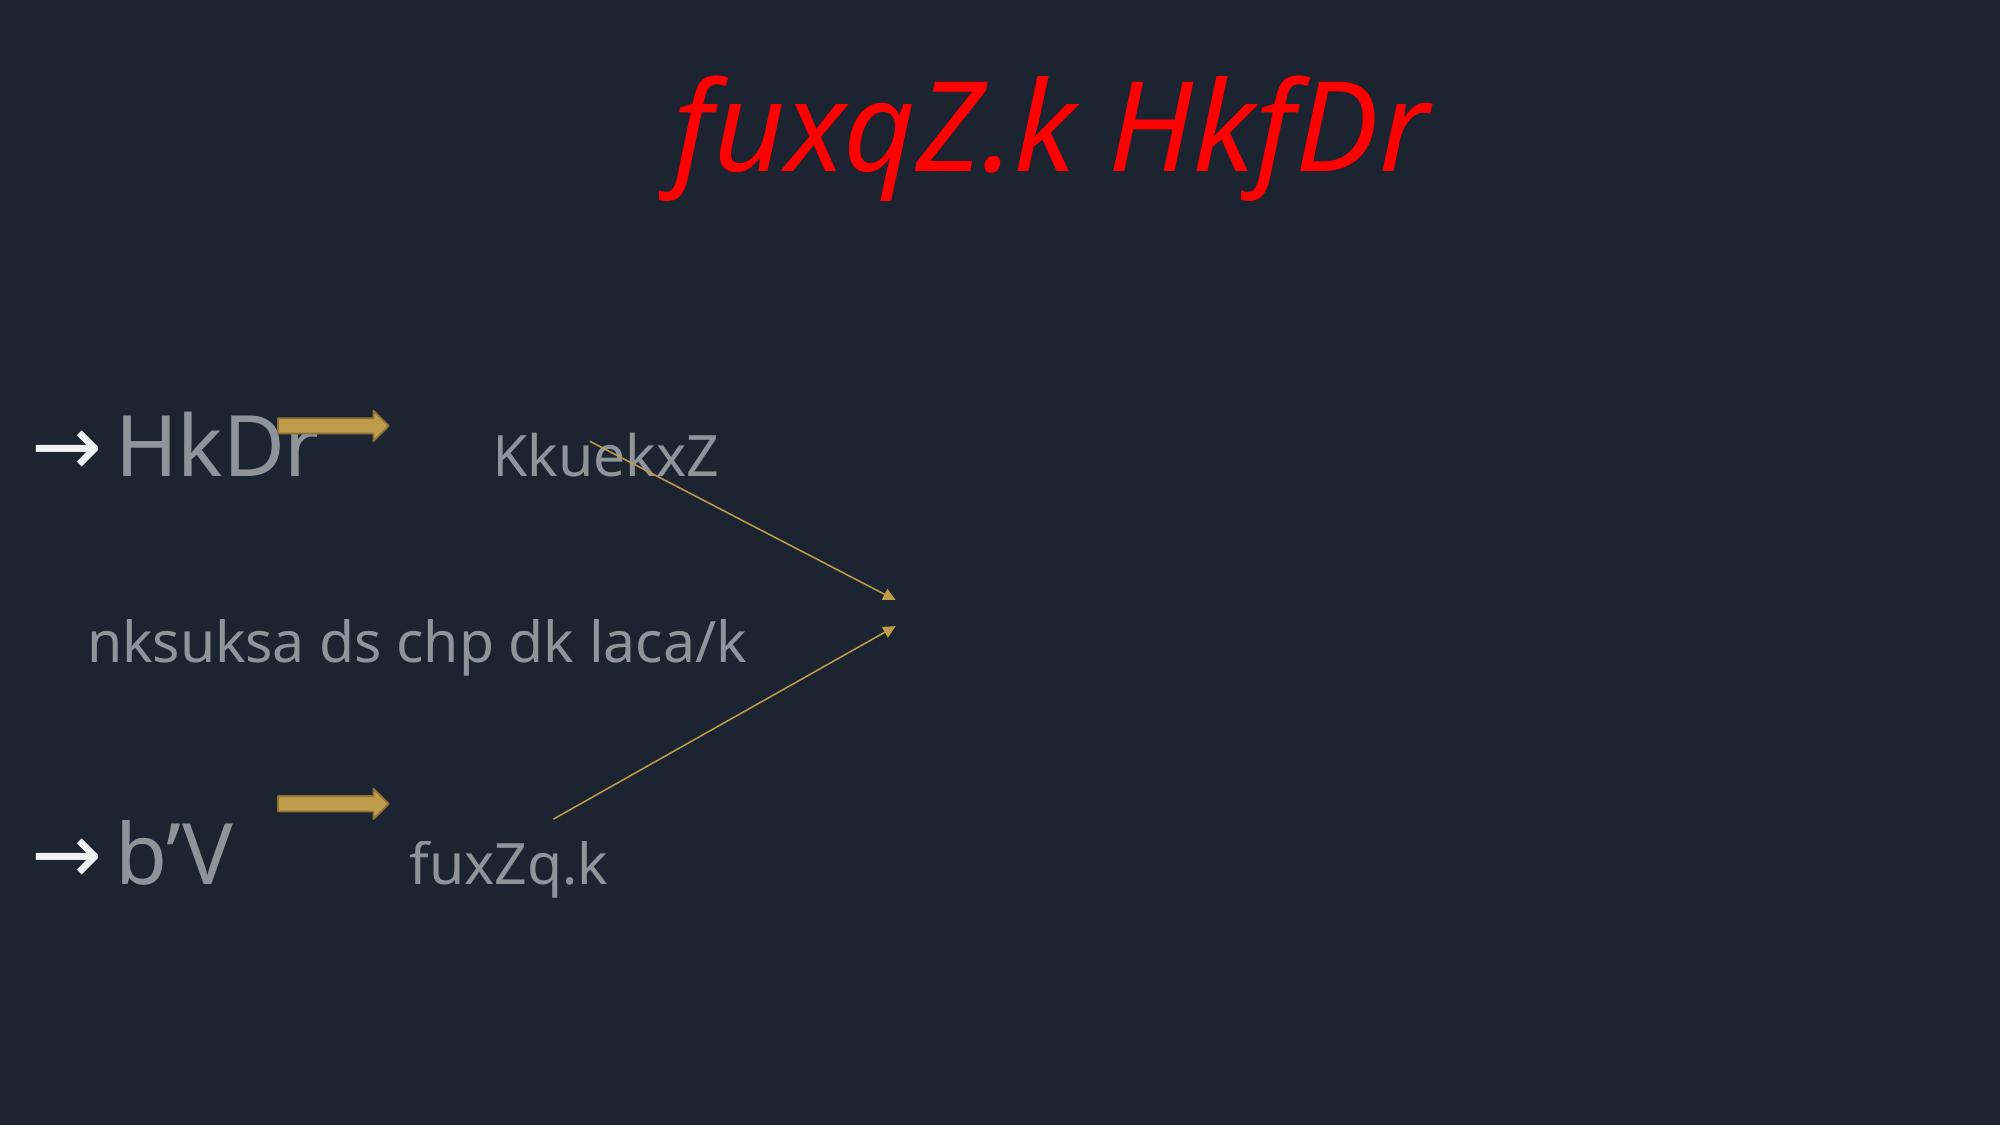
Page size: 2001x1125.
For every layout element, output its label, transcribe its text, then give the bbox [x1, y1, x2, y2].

text_box [277, 787, 390, 820]
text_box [589, 440, 896, 601]
text_box [277, 409, 390, 443]
list HkDr KkuekxZ nksuksa ds chp dk laca/k b’V fuxZq.k [31, 293, 1884, 914]
title fuxqZ.k HkfDr [73, 63, 1928, 251]
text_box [553, 625, 896, 820]
